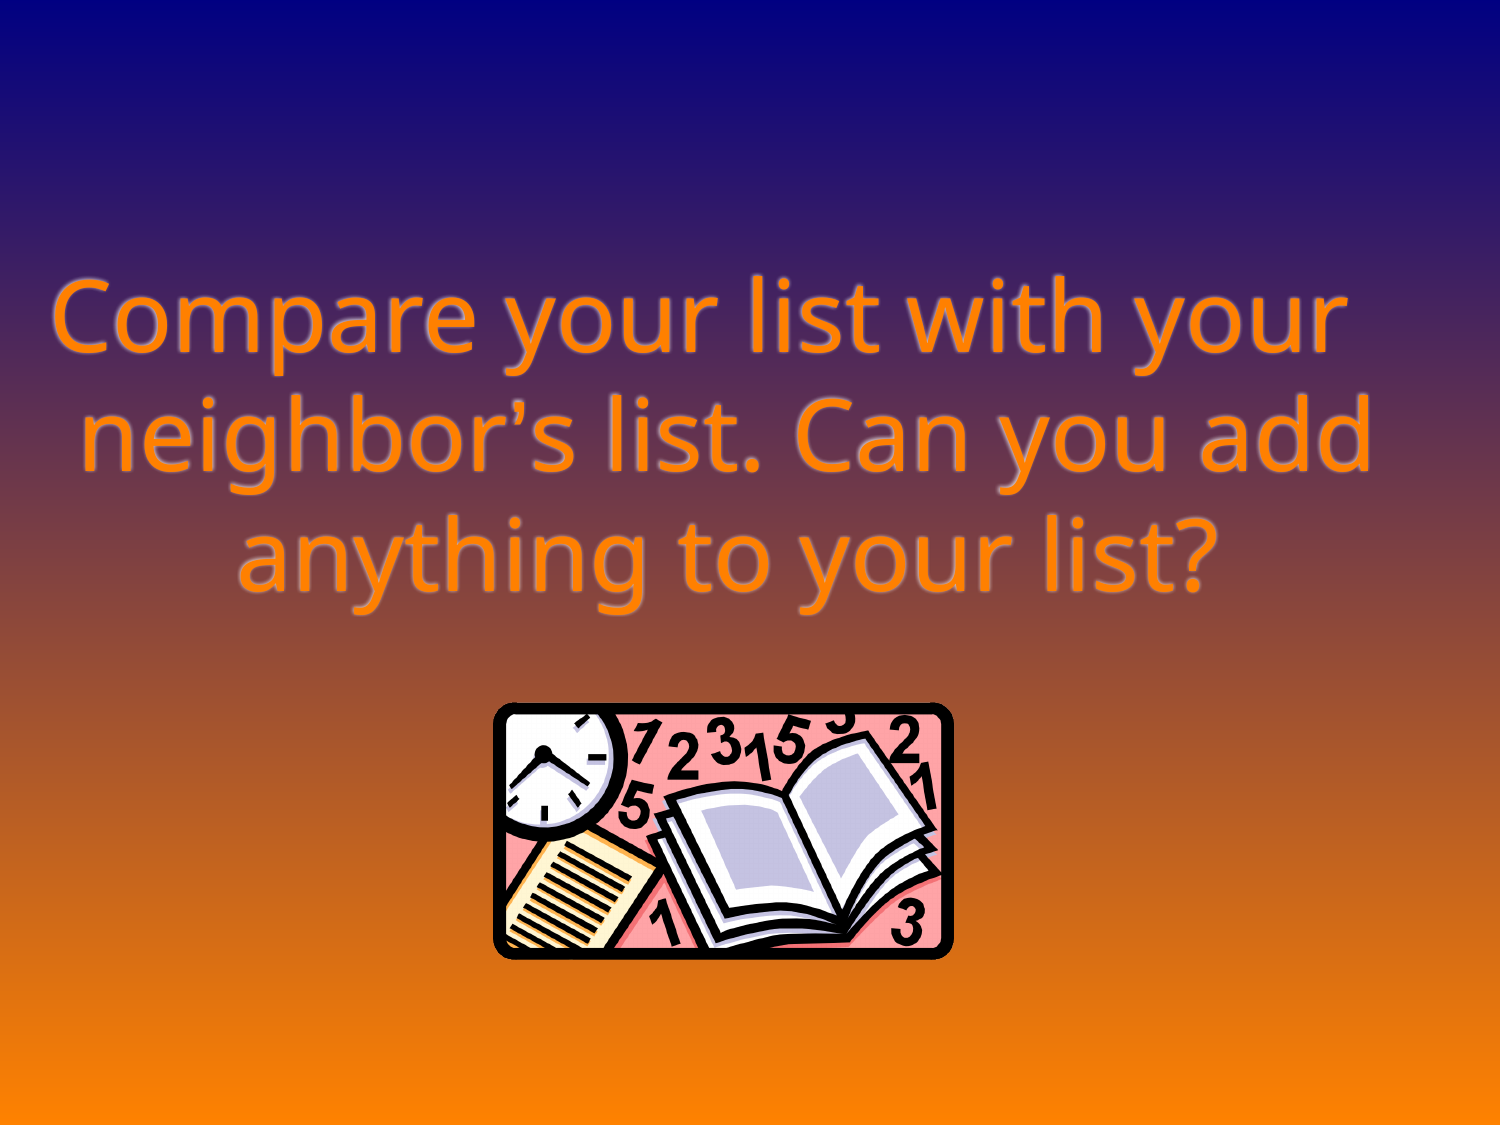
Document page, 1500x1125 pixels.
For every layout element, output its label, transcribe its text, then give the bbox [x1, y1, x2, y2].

text_box Compare your list with your neighbor’s list. Can you add anything to your list? [0, 252, 1450, 1002]
picture [493, 699, 957, 963]
